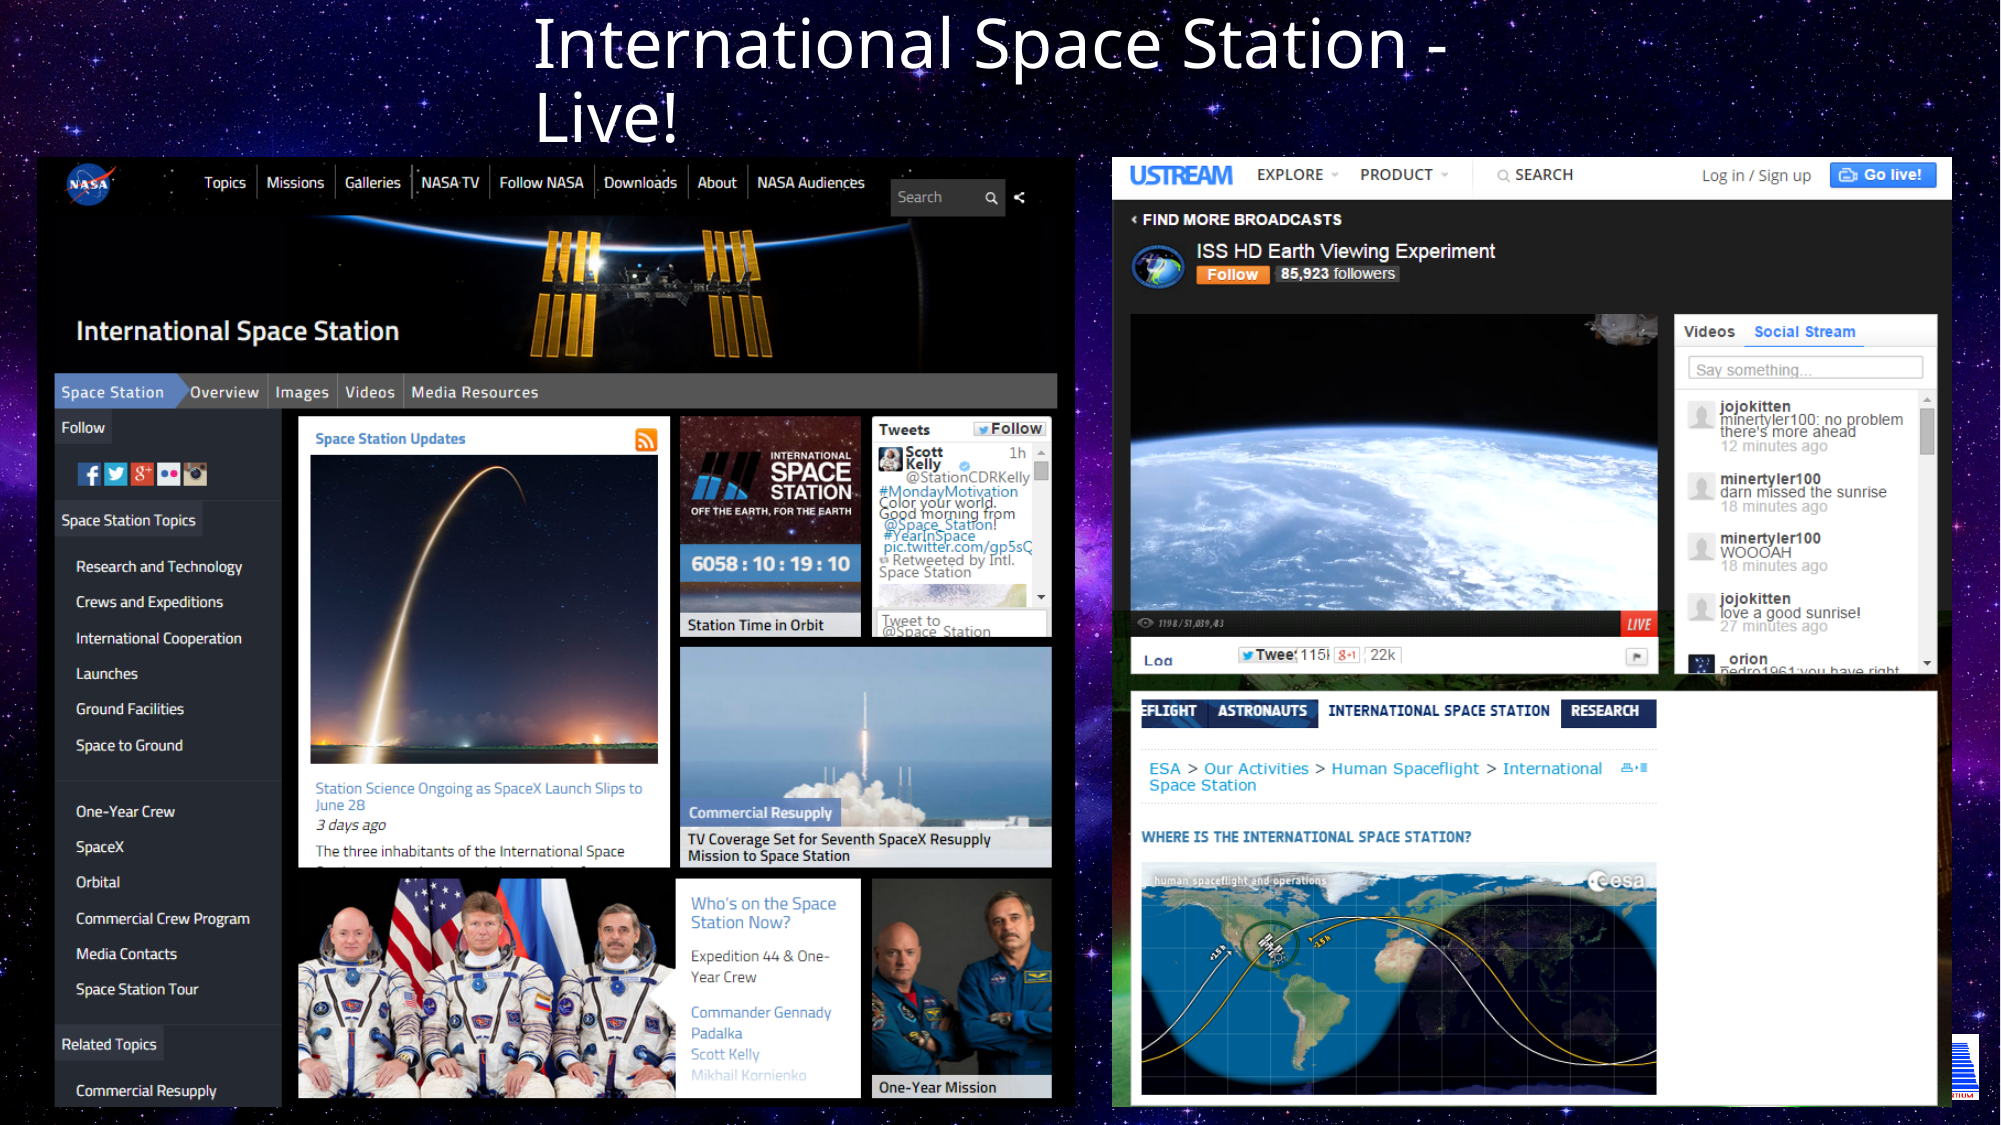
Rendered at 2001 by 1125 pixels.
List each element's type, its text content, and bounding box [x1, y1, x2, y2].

title International Space Station - Live! [518, 27, 1482, 140]
picture [0, 0, 2001, 1125]
